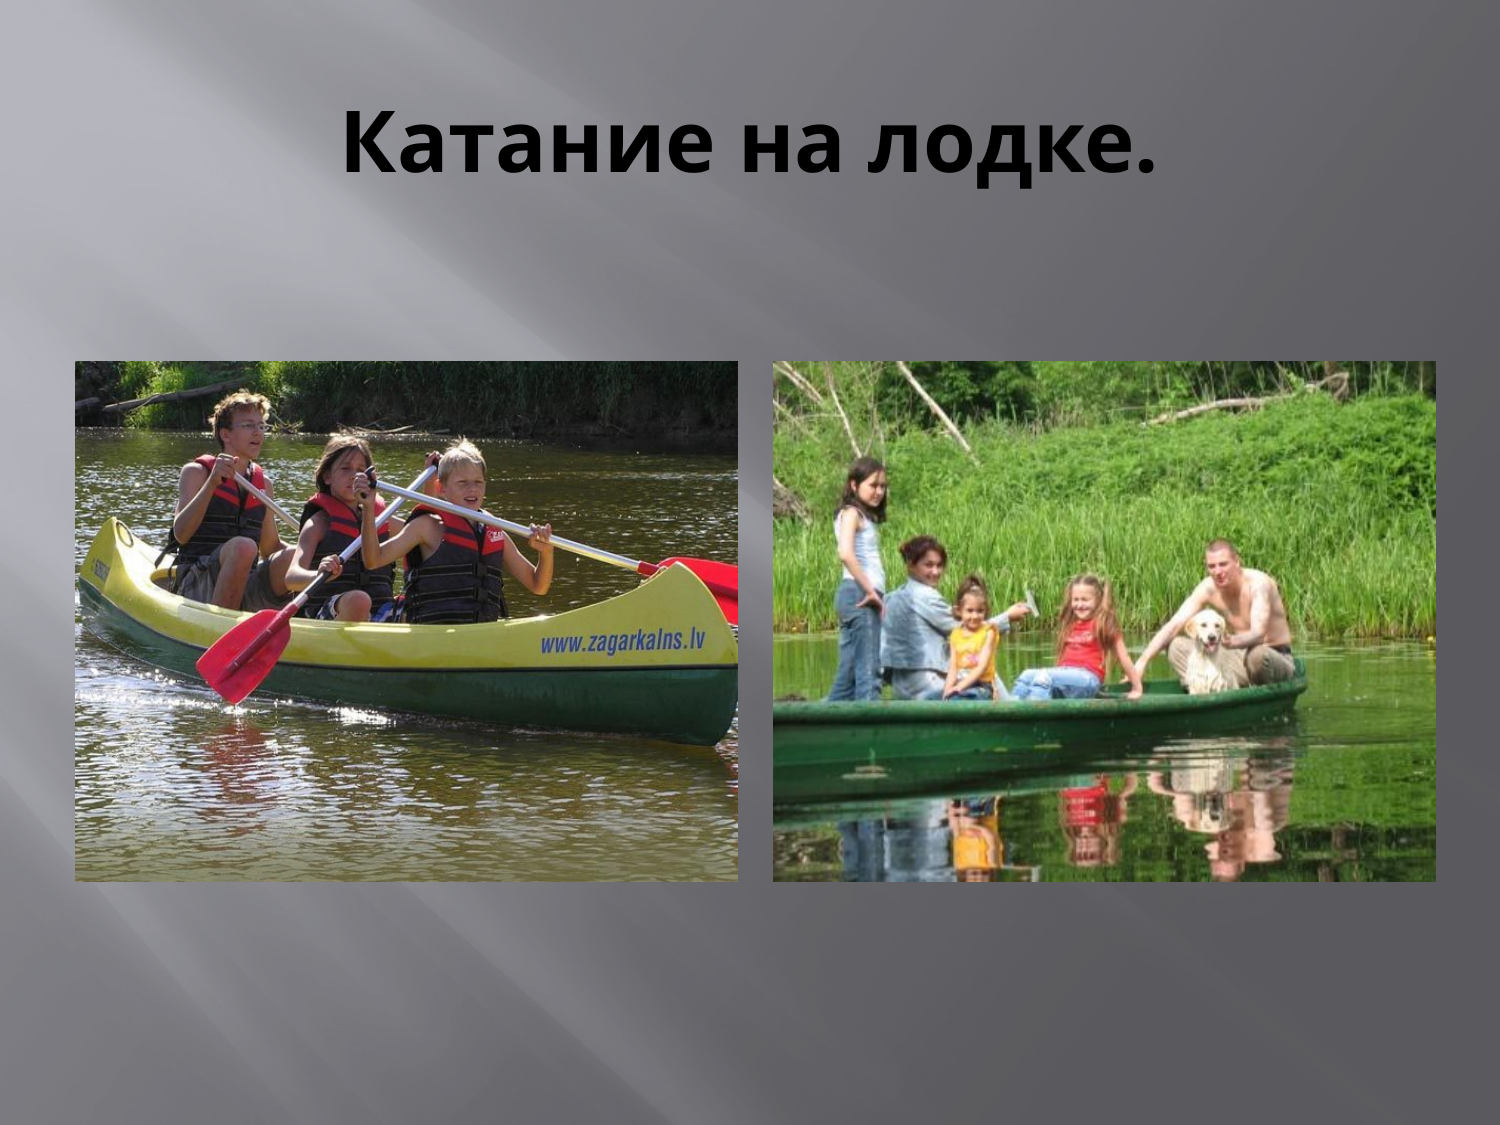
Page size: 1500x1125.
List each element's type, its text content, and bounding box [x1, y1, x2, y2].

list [74, 361, 738, 883]
title Катание на лодке. [75, 45, 1425, 233]
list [773, 361, 1436, 882]
